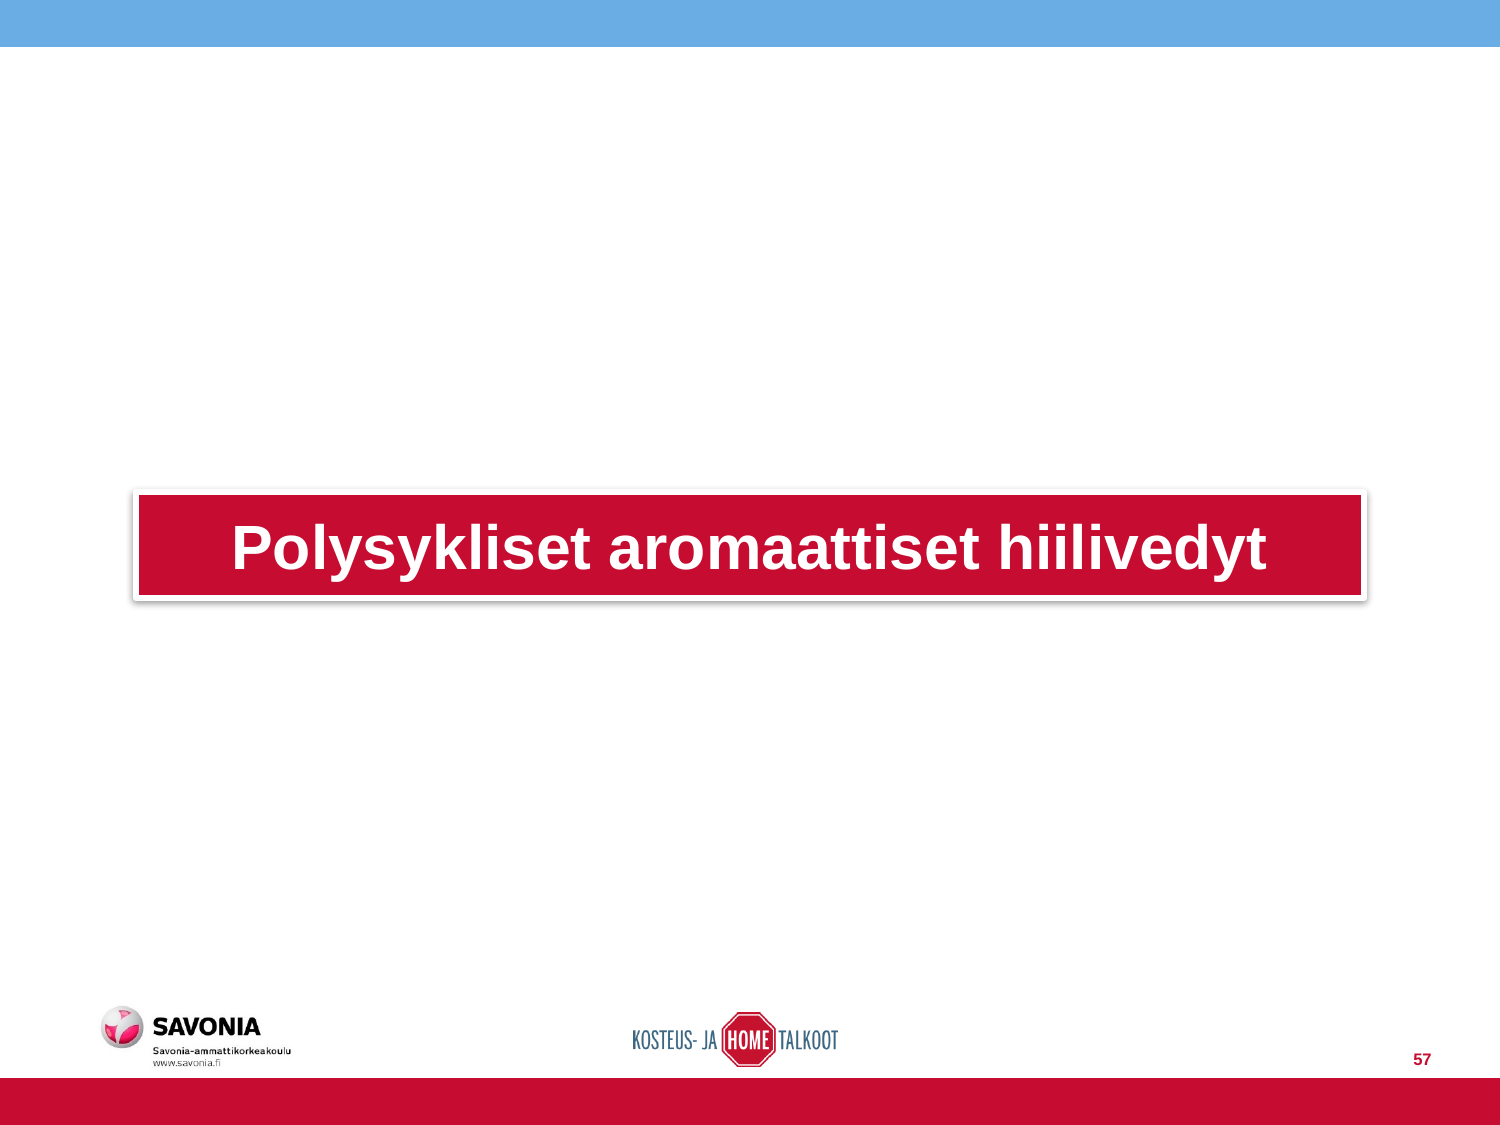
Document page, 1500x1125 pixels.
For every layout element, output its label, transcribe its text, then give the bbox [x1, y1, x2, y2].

title Polysykliset aromaattiset hiilivedyt [133, 489, 1367, 601]
picture [88, 999, 302, 1071]
slide_number 57 [1364, 1016, 1447, 1077]
picture [633, 1012, 838, 1067]
